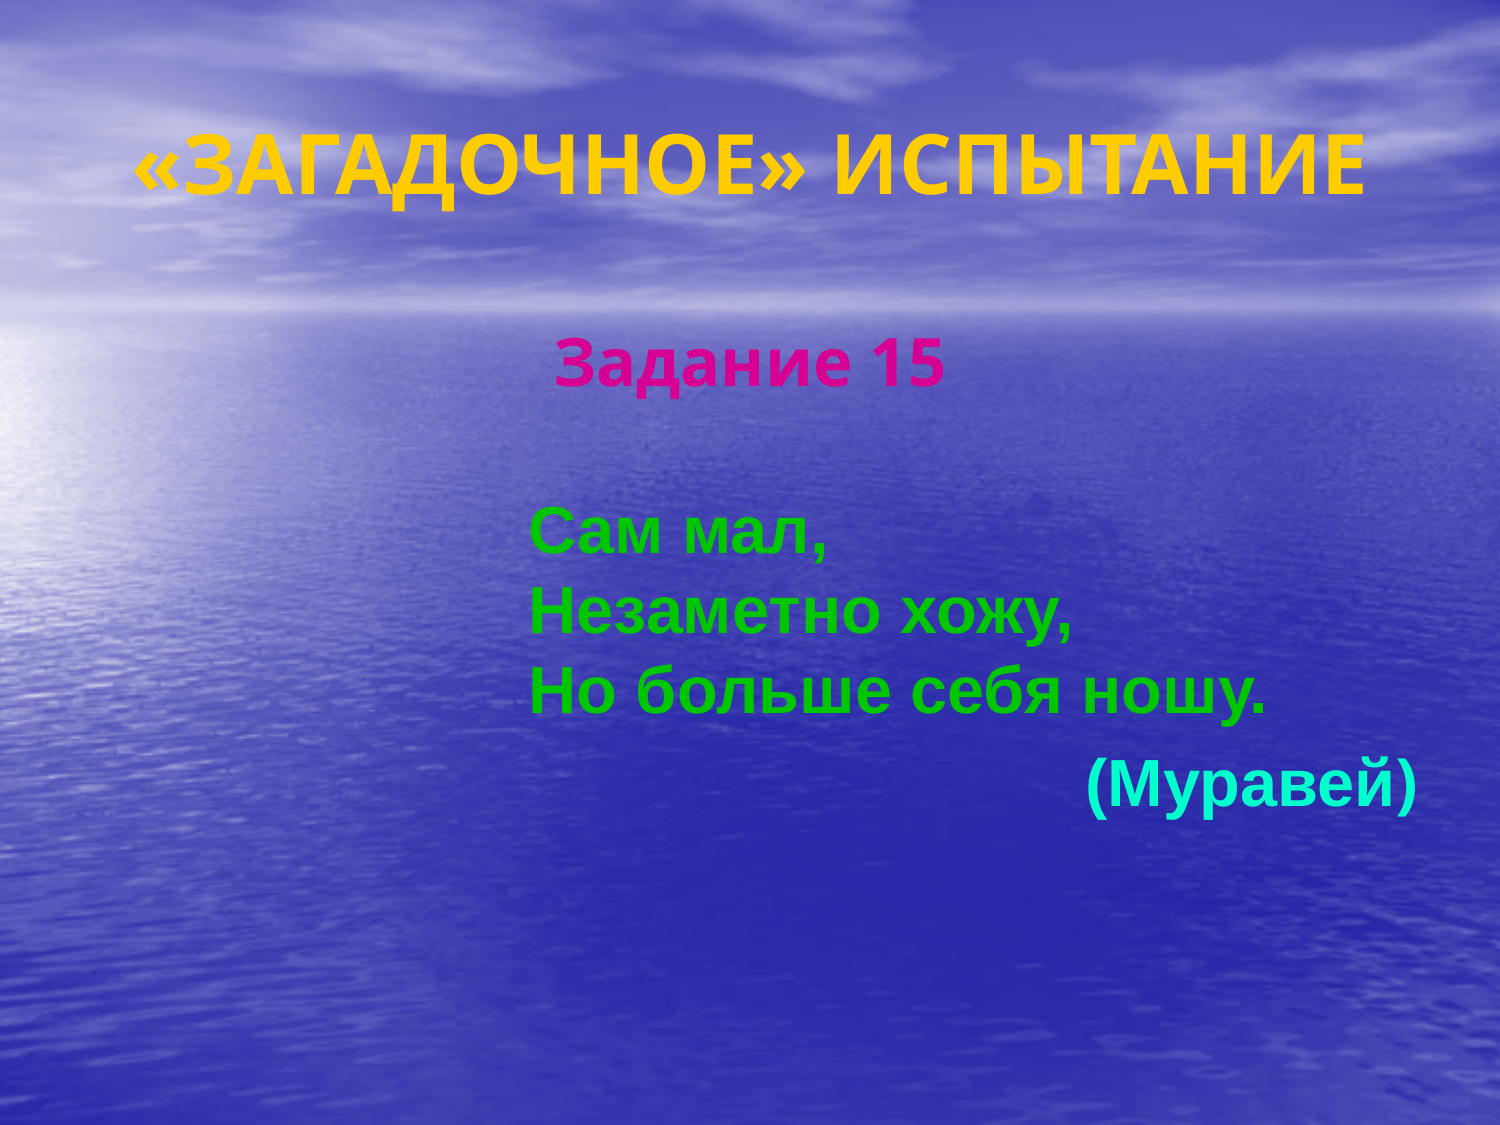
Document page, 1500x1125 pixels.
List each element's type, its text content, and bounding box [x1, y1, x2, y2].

title «ЗАГАДОЧНОЕ» ИСПЫТАНИЕ [74, 47, 1426, 276]
text_box Сам мал, Незаметно хожу, Но больше себя ношу. (Муравей) [513, 479, 1451, 1083]
list Задание 15 [74, 312, 1426, 410]
